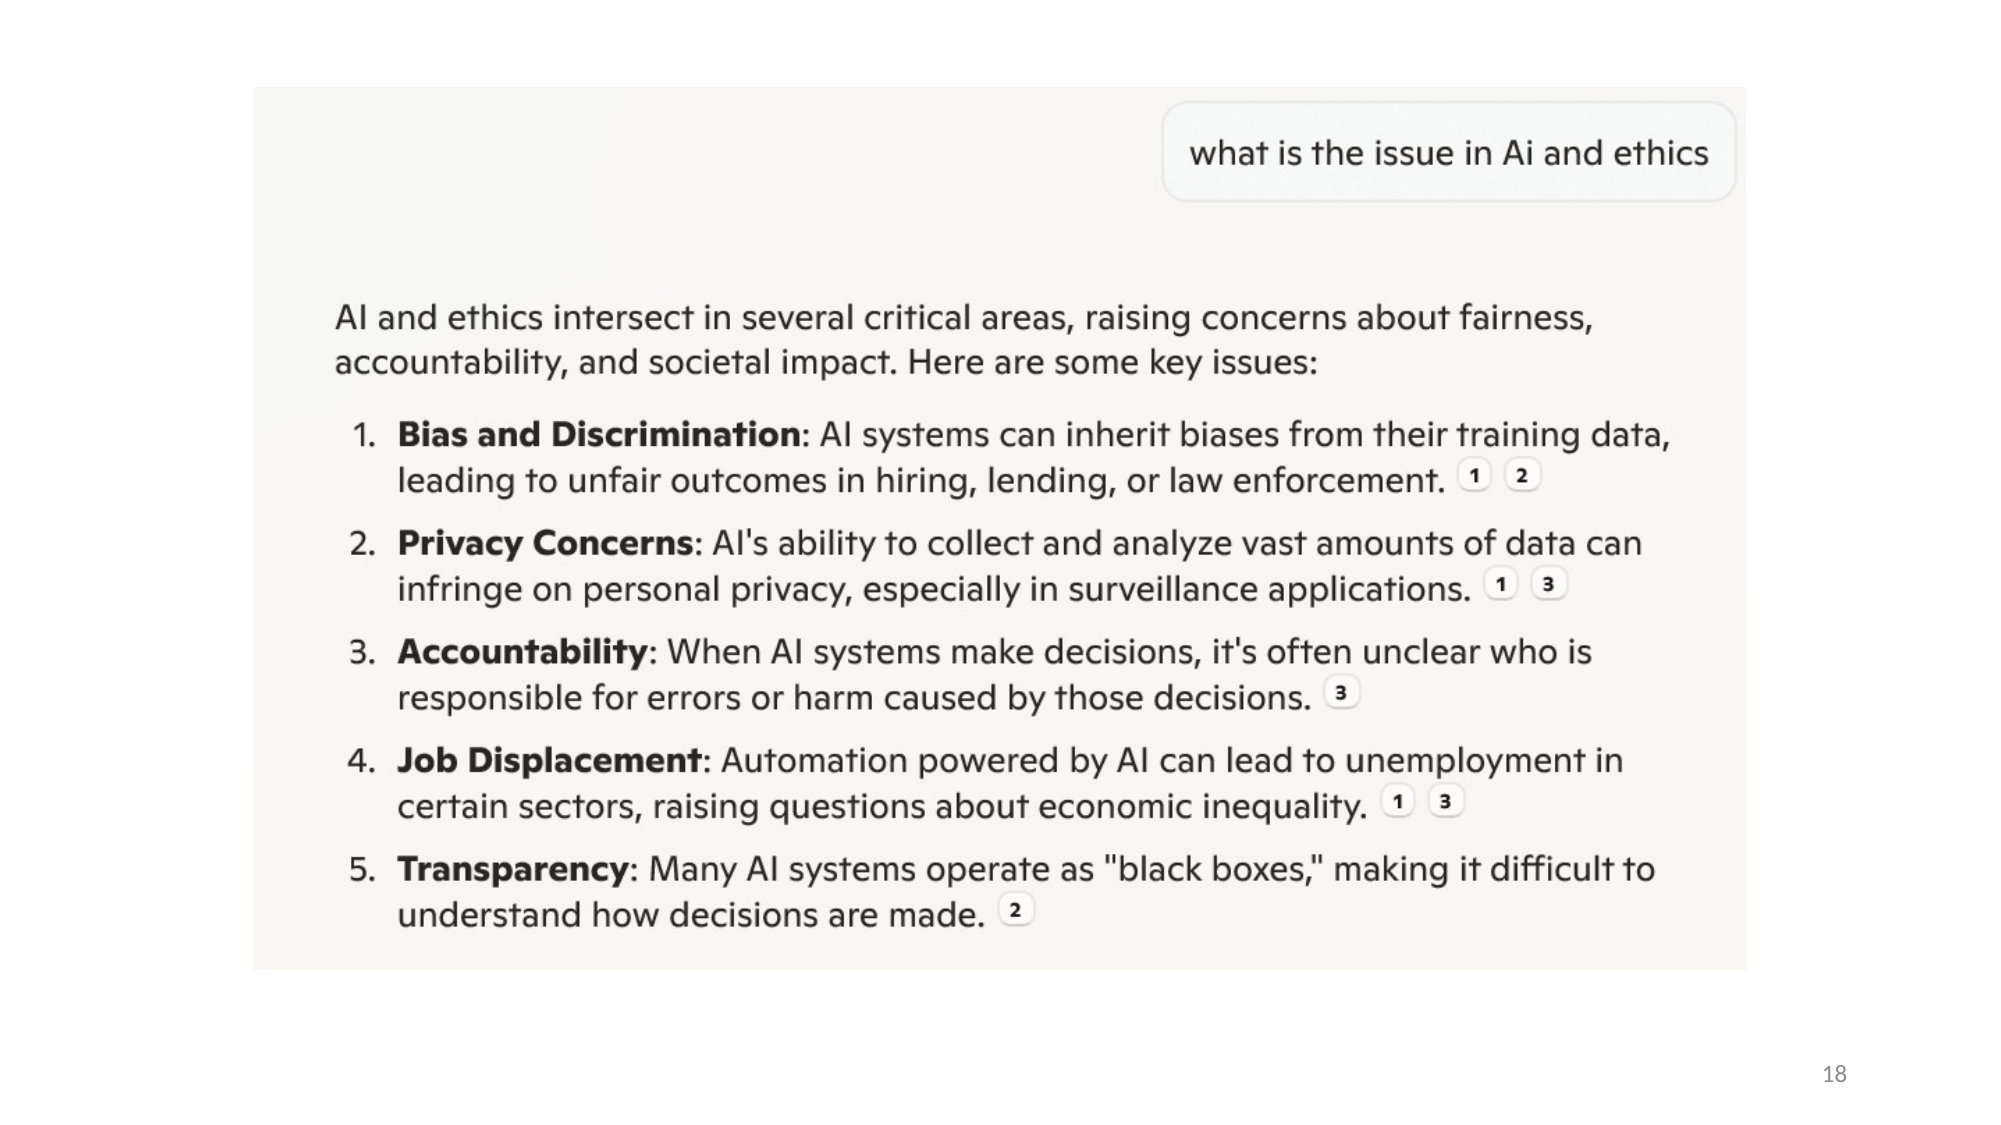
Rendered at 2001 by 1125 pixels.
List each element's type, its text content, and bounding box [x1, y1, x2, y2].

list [254, 88, 1746, 971]
slide_number 18 [1412, 1042, 1863, 1103]
